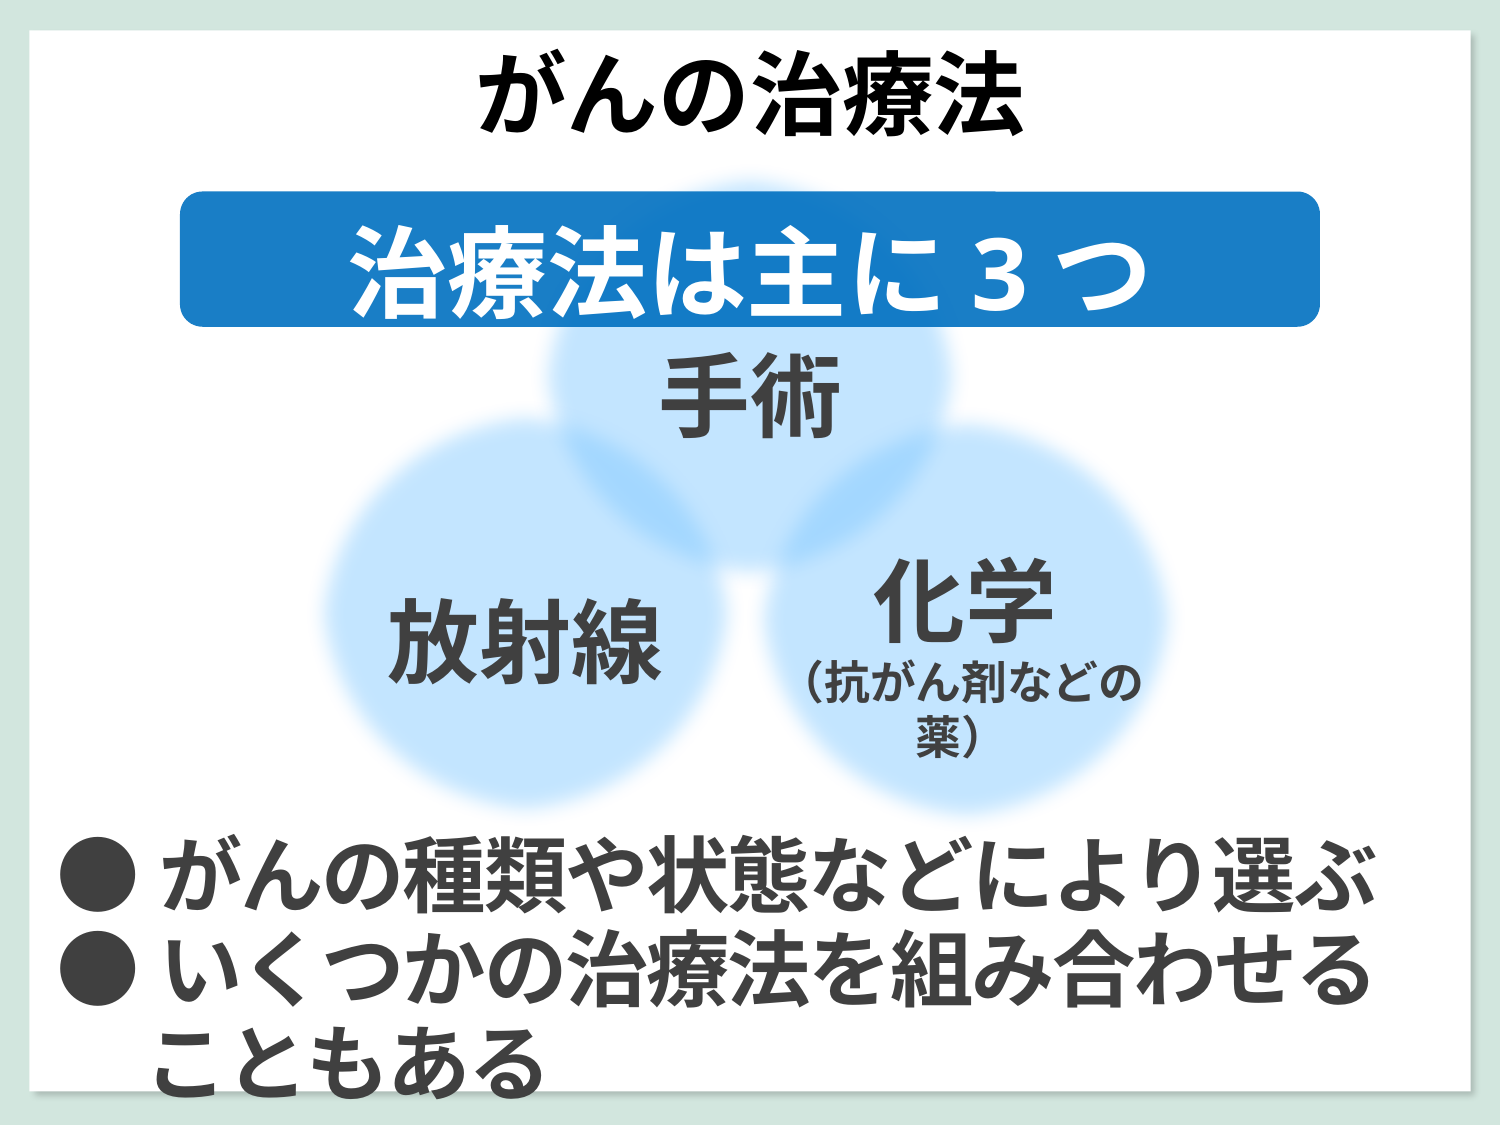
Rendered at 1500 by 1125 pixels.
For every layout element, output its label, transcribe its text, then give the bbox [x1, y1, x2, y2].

text_box 治療法は主に3つ [179, 191, 1320, 327]
text_box ●がんの種類や状態などにより選ぶ ●いくつかの治療法を組み合わせることもある [41, 822, 1461, 1119]
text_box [742, 403, 1189, 836]
text_box がんの治療法 [361, 29, 1140, 155]
text_box 放射線 [338, 427, 714, 795]
text_box 手術 [563, 327, 937, 557]
